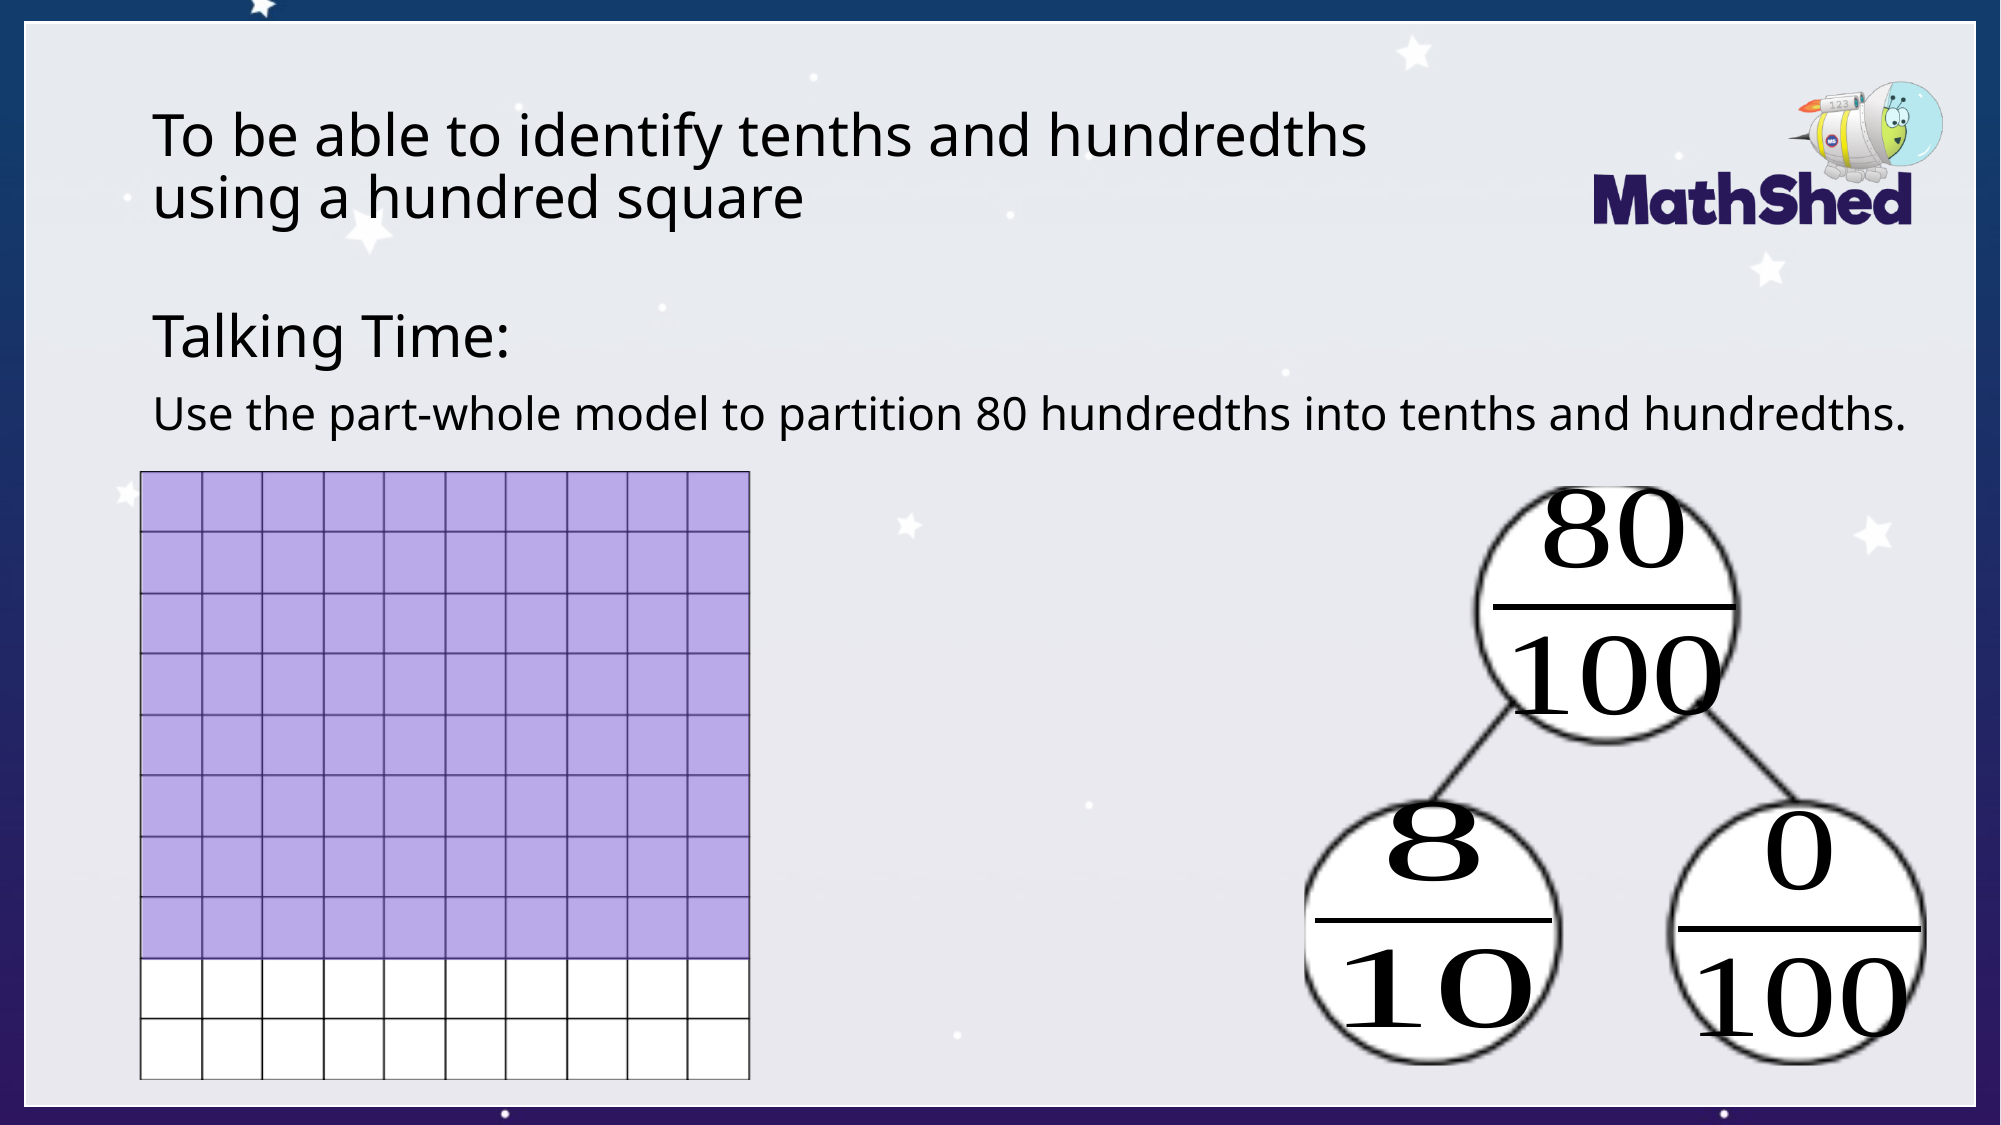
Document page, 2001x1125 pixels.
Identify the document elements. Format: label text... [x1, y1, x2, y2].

title To be able to identify tenths and hundredths using a hundred square [137, 59, 1562, 278]
picture [0, 0, 2001, 1125]
list Talking Time: Use the part-whole model to partition 80 hundredths into tenths and hundredths. [137, 299, 1927, 1014]
